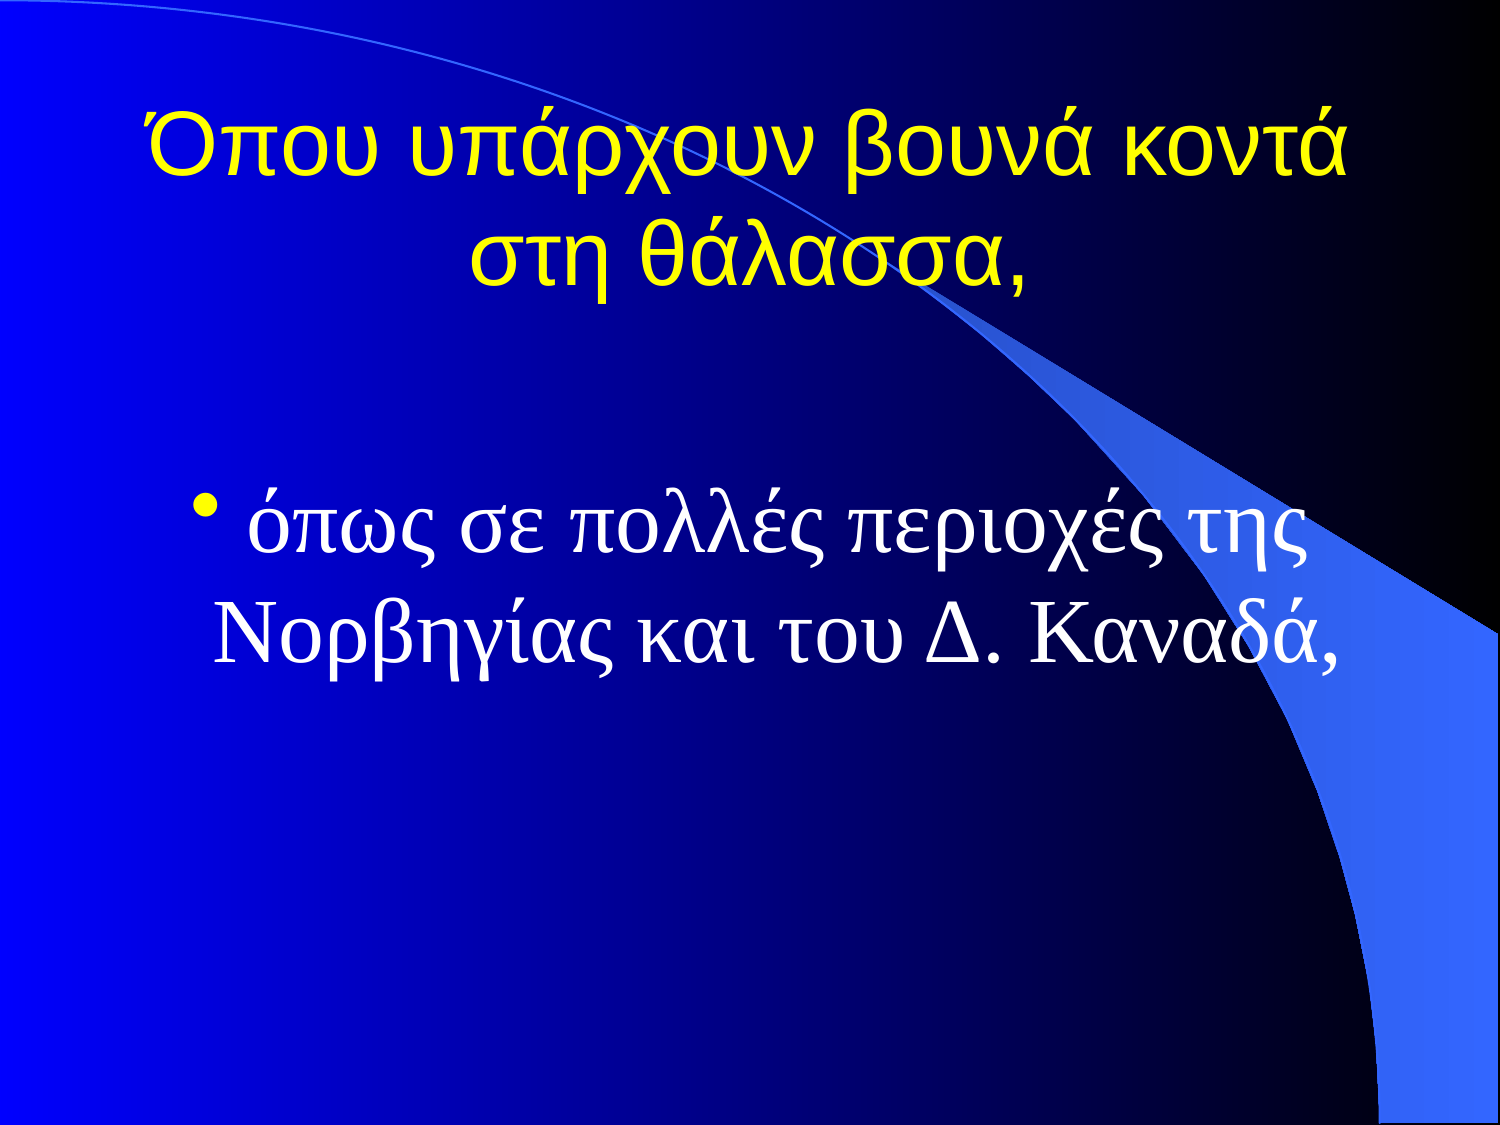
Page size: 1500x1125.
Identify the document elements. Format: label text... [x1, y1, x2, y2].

list όπως σε πολλές περιοχές της Νορβηγίας και του Δ. Καναδά, [112, 324, 1388, 1000]
title Όπου υπάρχουν βουνά κοντά στη θάλασσα, [112, 99, 1388, 288]
